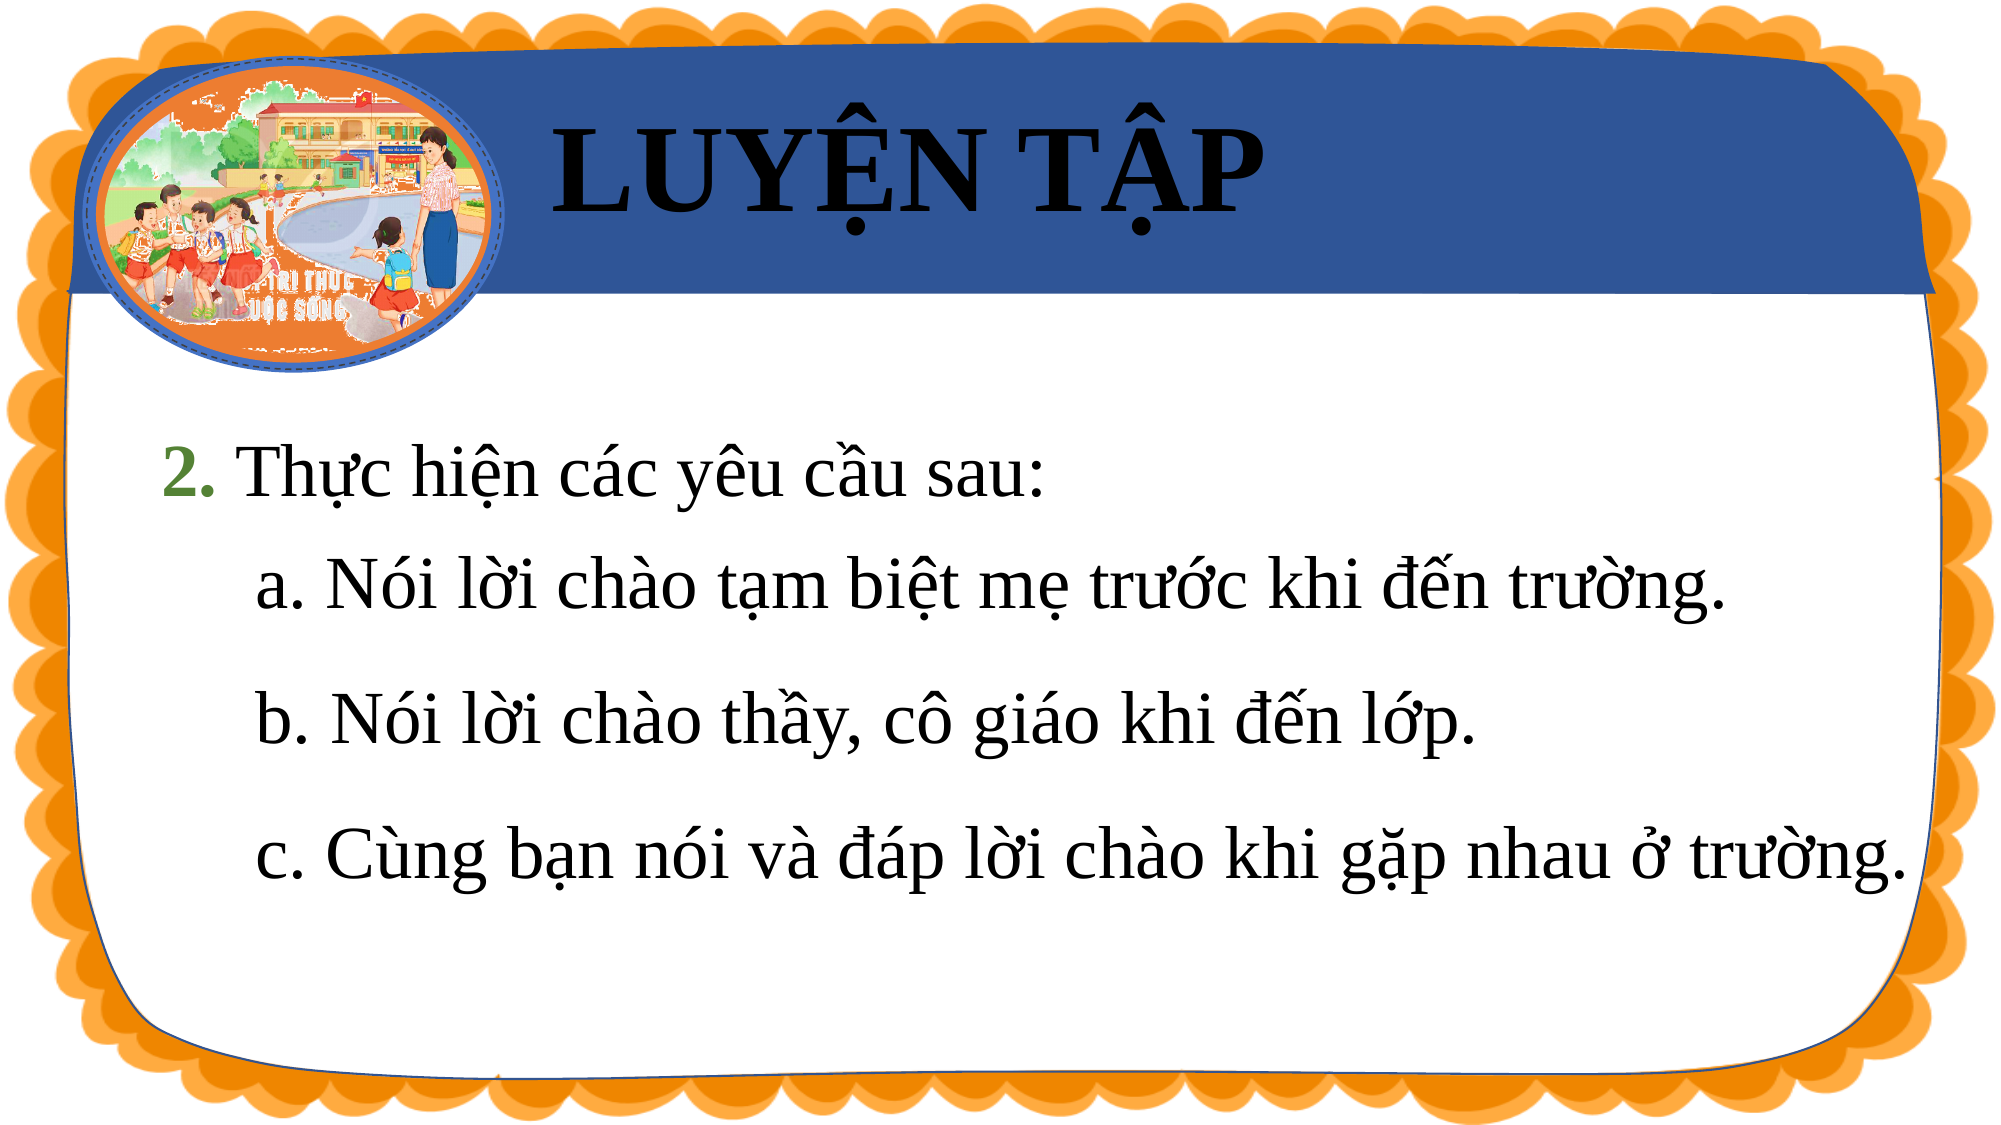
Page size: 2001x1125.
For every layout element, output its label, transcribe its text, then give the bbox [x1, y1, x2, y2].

text_box LUYỆN TẬP [536, 78, 2000, 244]
picture [0, 0, 2001, 1125]
text_box 2. Thực hiện các yêu cầu sau: a. Nói lời chào tạm biệt mẹ trước khi đến trường. b. Nói lời chào thầy, cô giáo khi đến lớp. c. Cùng bạn nói và đáp lời chào khi gặp nhau ở trường. [146, 368, 1934, 902]
